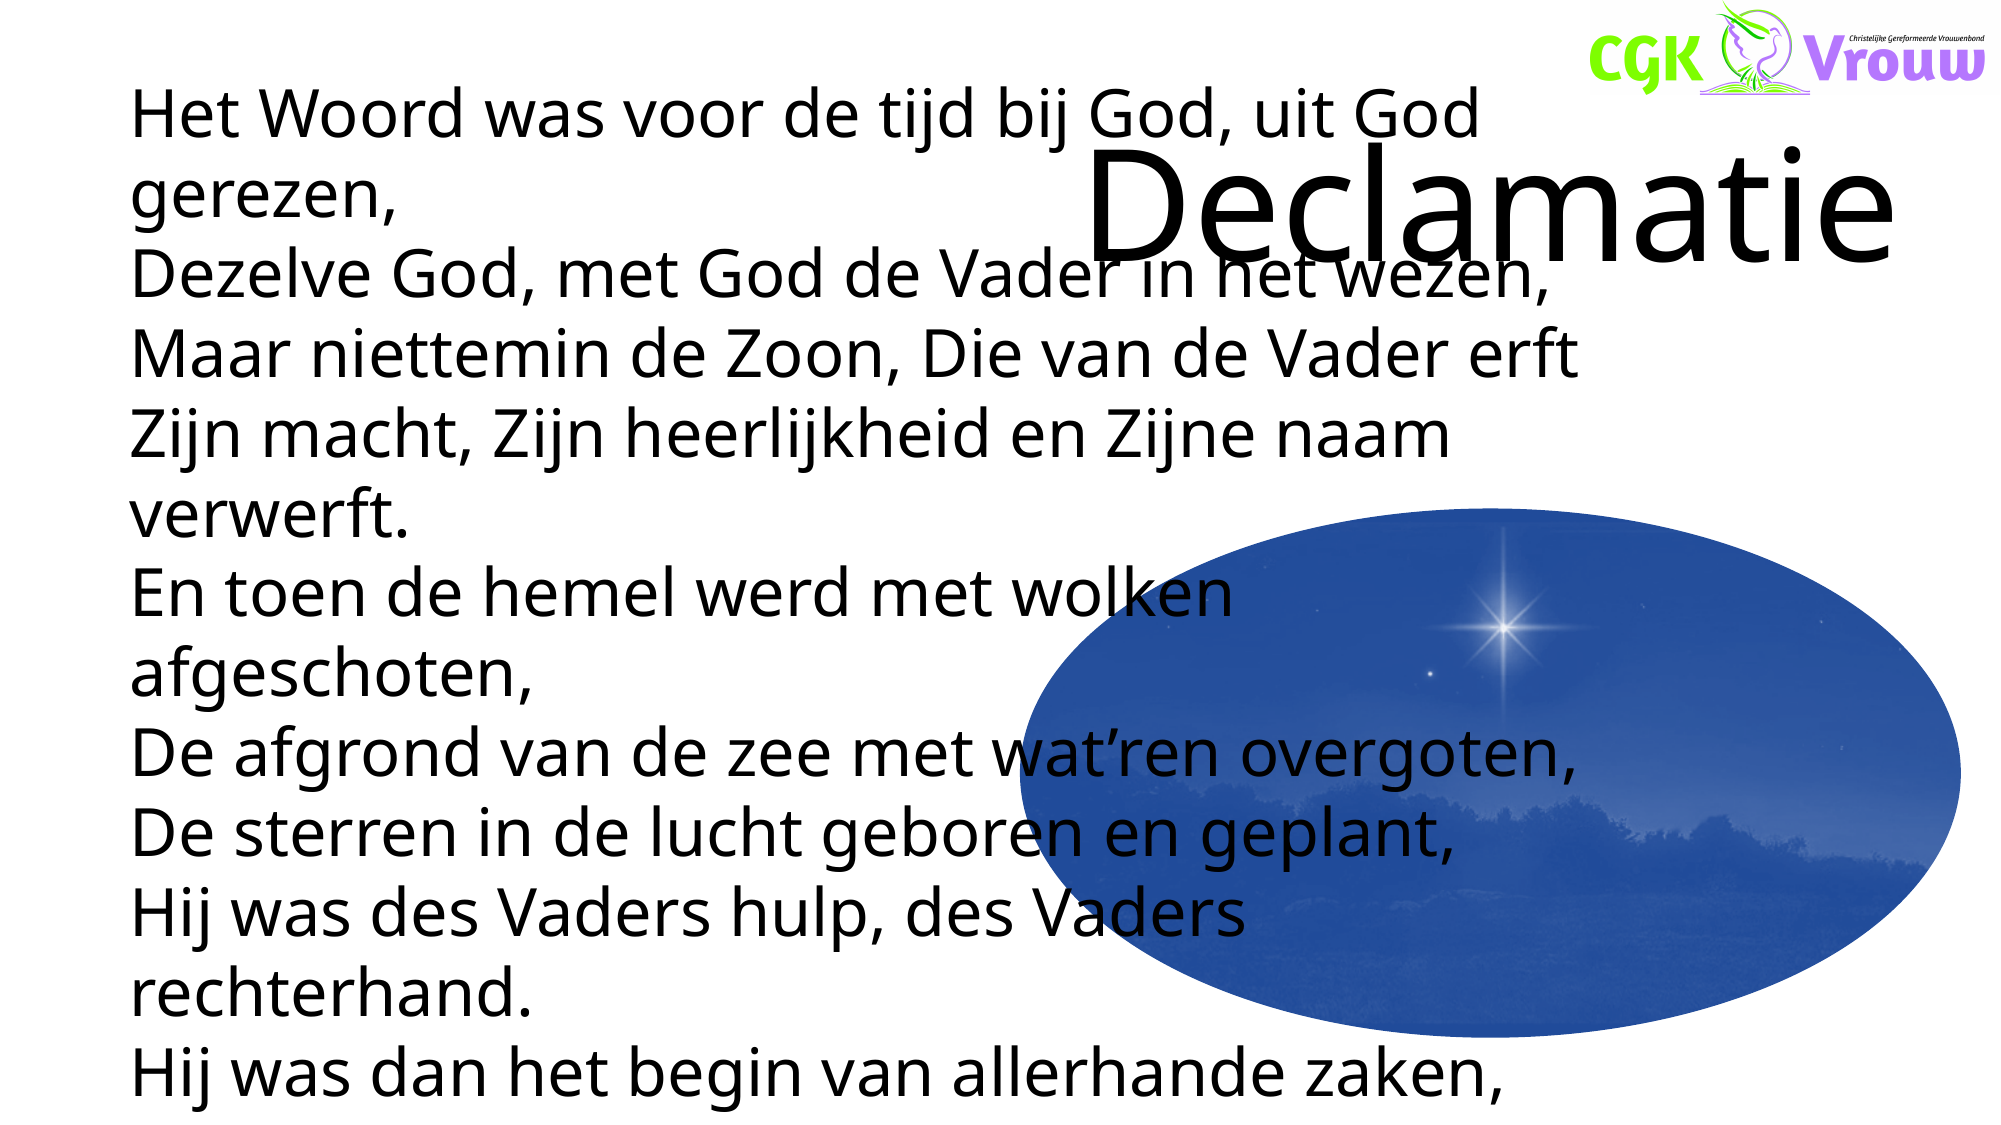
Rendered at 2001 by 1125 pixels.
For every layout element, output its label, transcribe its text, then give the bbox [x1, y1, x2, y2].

title Declamatie [1655, 101, 1922, 320]
text_box Het Woord was voor de tijd bij God, uit God gerezen, Dezelve God, met God de Vader in het wezen, Maar niettemin de Zoon, Die van de Vader erft Zijn macht, Zijn heerlijkheid en Zijne naam verwerft. En toen de hemel werd met wolken afgeschoten, De afgrond van de zee met wat’ren overgoten, De sterren in de lucht geboren en geplant, Hij was des Vaders hulp, des Vaders rechterhand. Hij was dan het begin van allerhande zaken, En was in het begin, toen alles was te maken. Hij was het ware licht: het licht dat onverwacht Gekomen tot de mens, ging lichten in de nacht. [0, 63, 1655, 1125]
picture [1019, 508, 1961, 1038]
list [1590, 0, 2000, 95]
